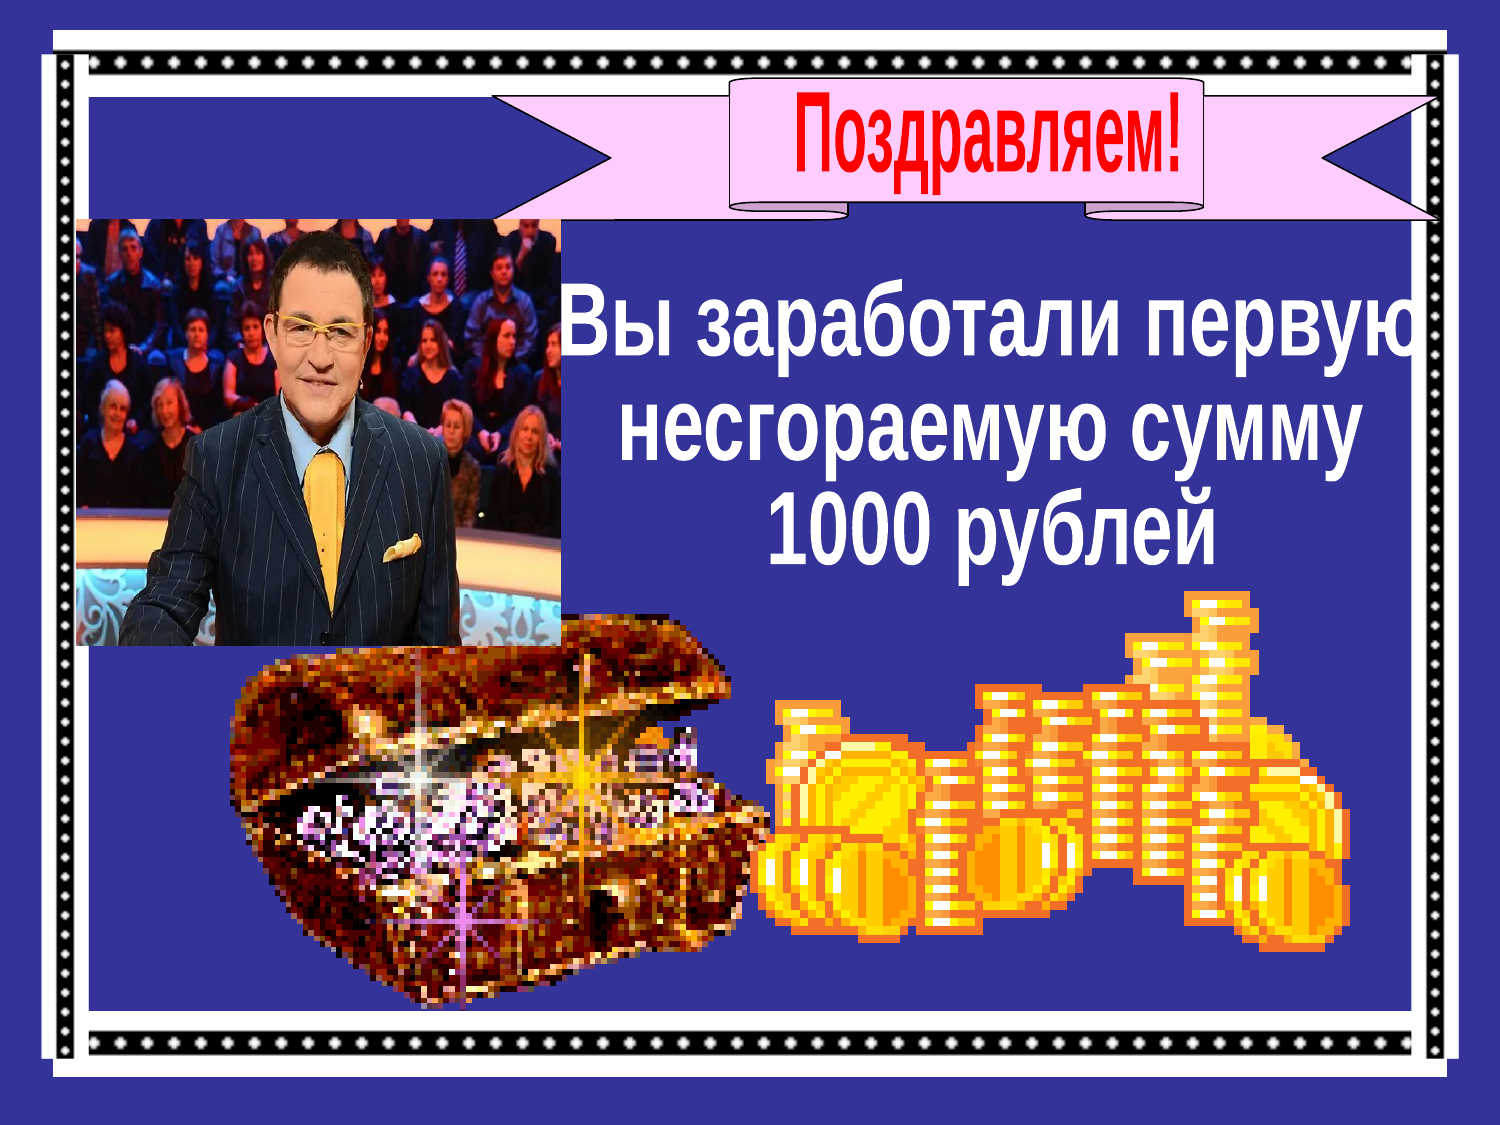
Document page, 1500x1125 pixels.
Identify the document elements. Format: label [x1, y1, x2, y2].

text_box [496, 105, 1441, 221]
text_box [229, 550, 1377, 1009]
picture [0, 30, 1500, 1078]
